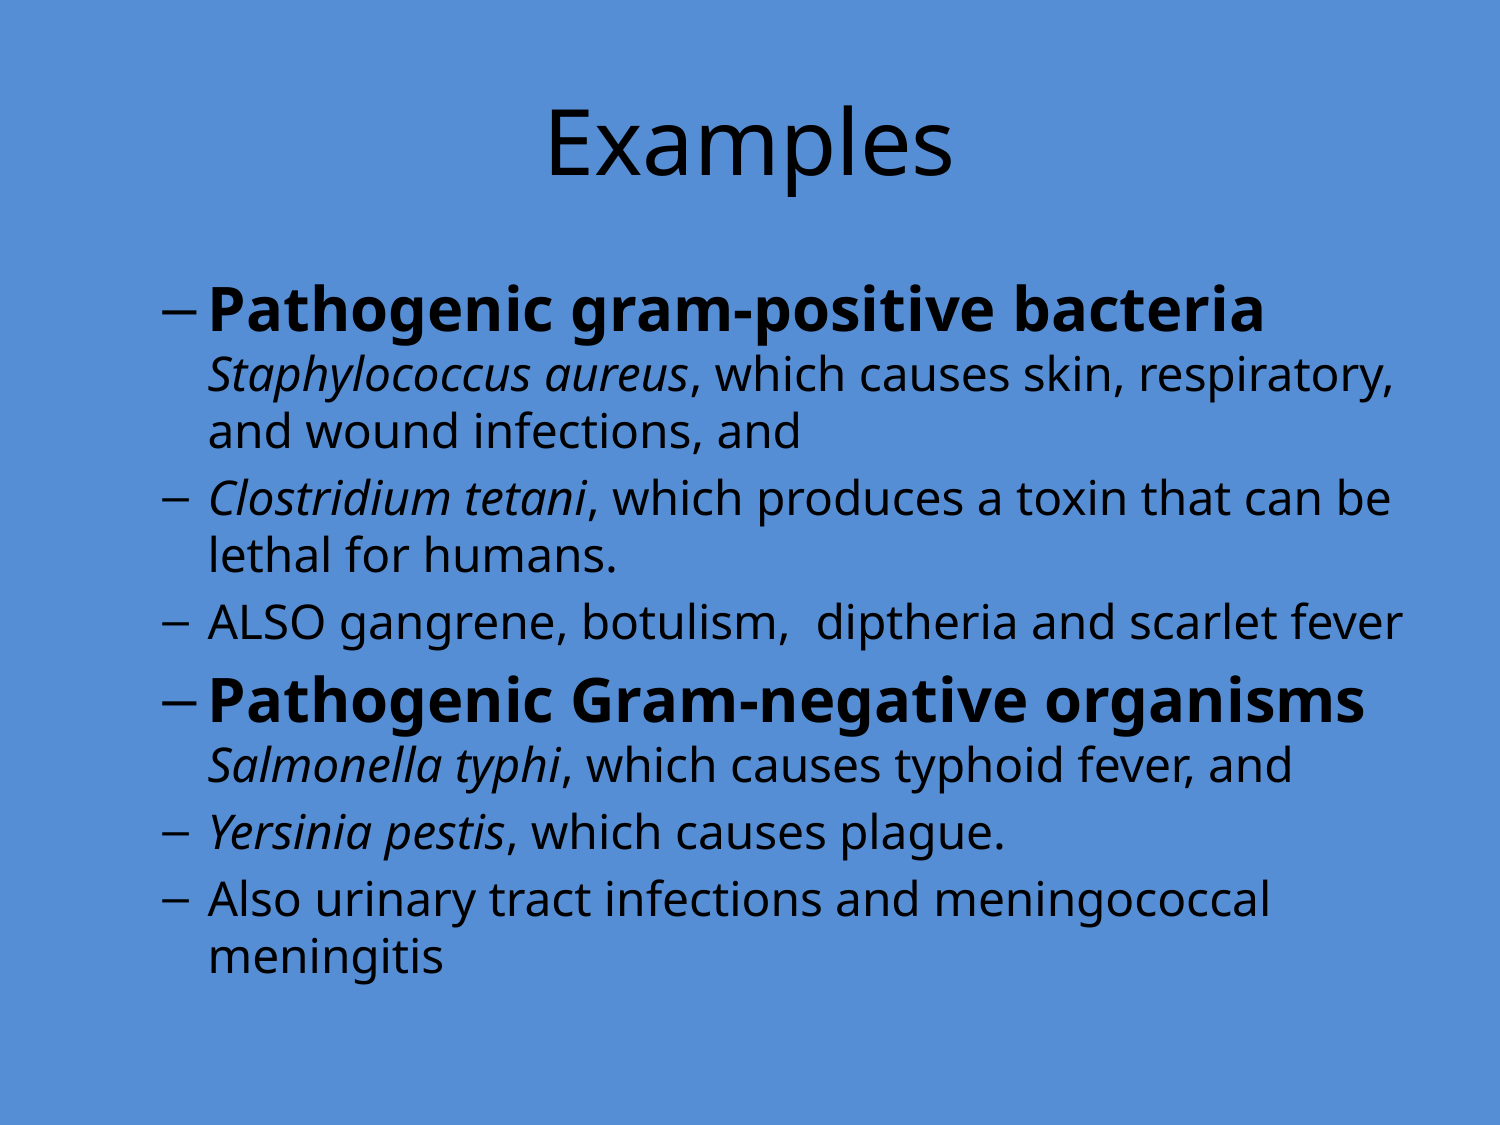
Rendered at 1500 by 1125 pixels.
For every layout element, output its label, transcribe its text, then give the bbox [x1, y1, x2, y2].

list Pathogenic gram-positive bacteria Staphylococcus aureus, which causes skin, respiratory, and wound infections, and Clostridium tetani, which produces a toxin that can be lethal for humans. ALSO gangrene, botulism, diptheria and scarlet fever Pathogenic Gram-negative organisms Salmonella typhi, which causes typhoid fever, and Yersinia pestis, which causes plague. Also urinary tract infections and meningococcal meningitis [75, 262, 1425, 1005]
title Examples [75, 45, 1425, 233]
